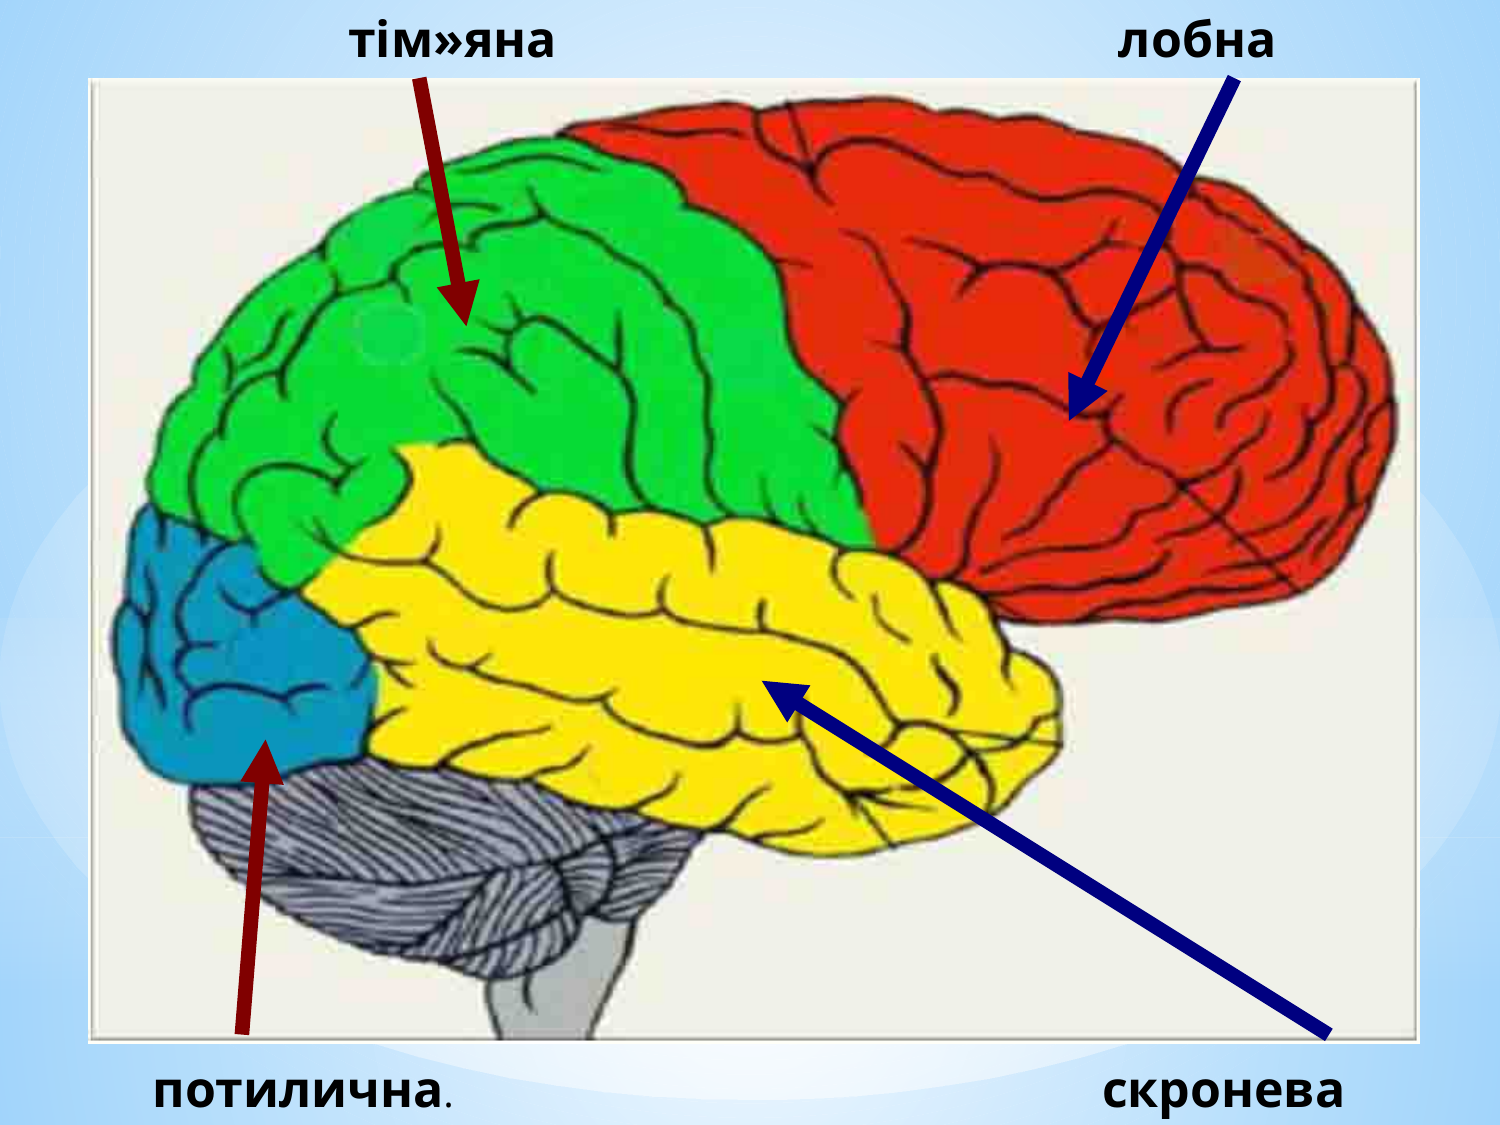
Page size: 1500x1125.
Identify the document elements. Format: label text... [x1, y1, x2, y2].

text_box тім»яна [41, 0, 585, 76]
text_box потилична. [137, 1052, 479, 1125]
text_box лобна [1104, 0, 1305, 75]
picture [88, 77, 1421, 1044]
text_box скронева [1087, 1052, 1374, 1125]
